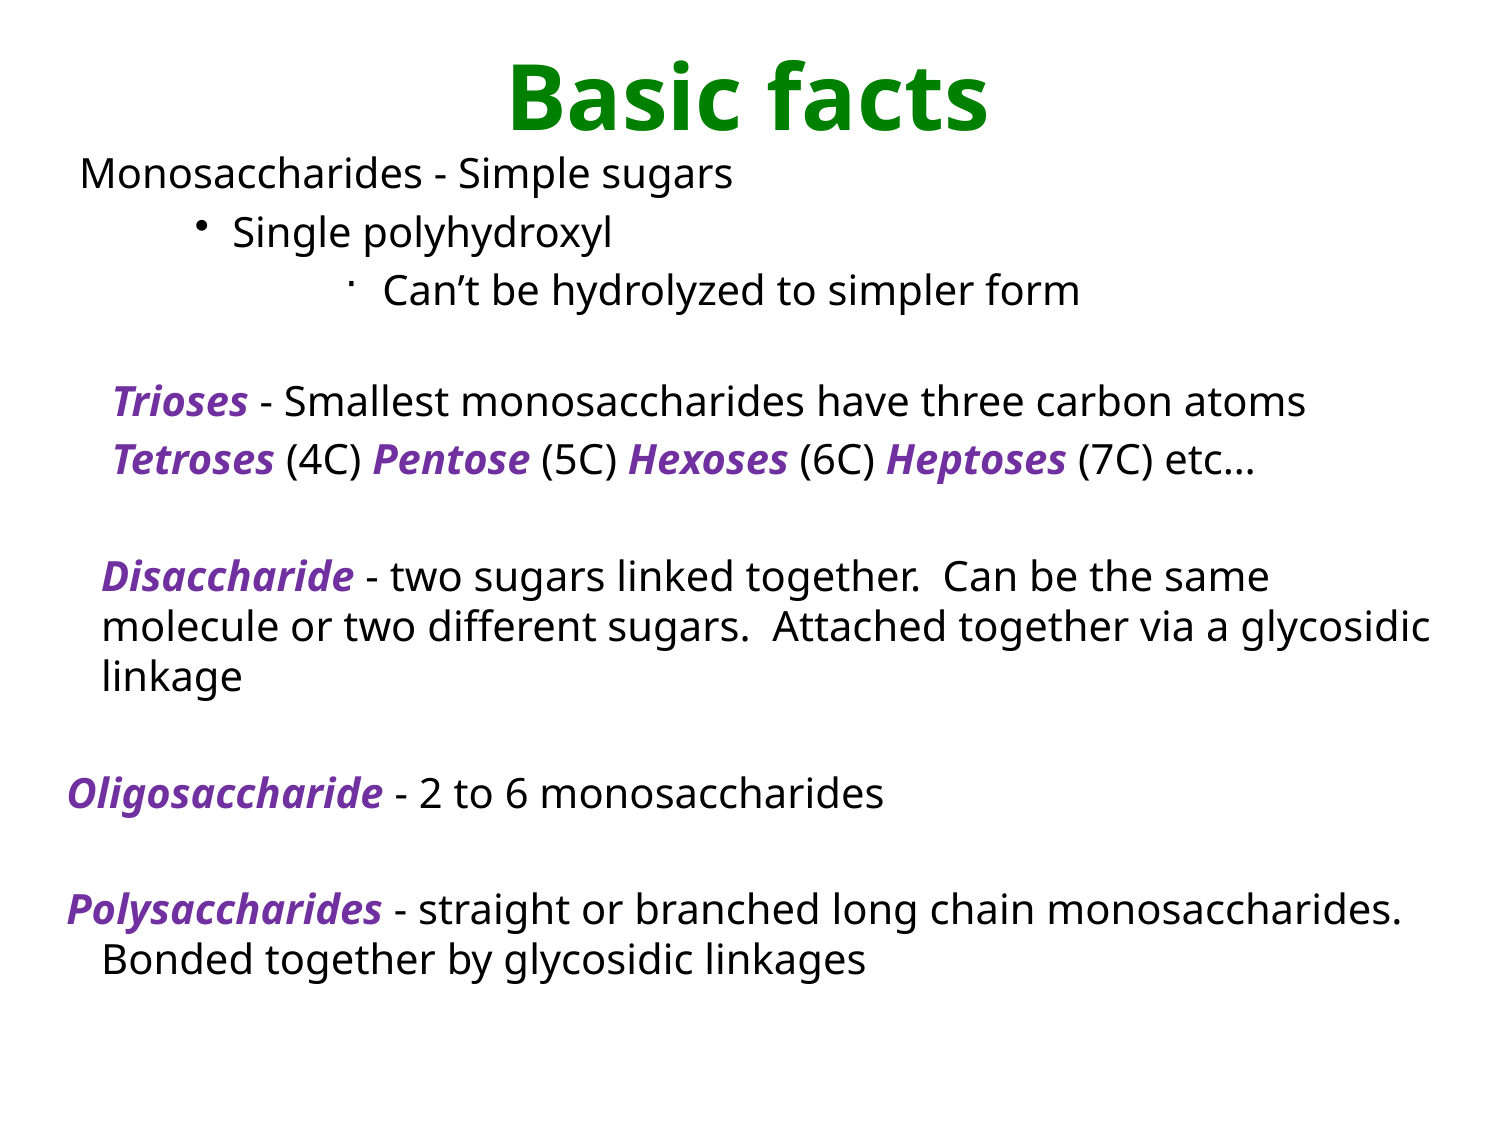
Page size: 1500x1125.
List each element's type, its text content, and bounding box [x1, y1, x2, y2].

title Basic facts [110, 0, 1386, 139]
list Monosaccharides - Simple sugars Single polyhydroxyl Can’t be hydrolyzed to simpler form Trioses - Smallest monosaccharides have three carbon atoms Tetroses (4C) Pentose (5C) Hexoses (6C) Heptoses (7C) etc… Disaccharide - two sugars linked together. Can be the same molecule or two different sugars. Attached together via a glycosidic linkage Oligosaccharide - 2 to 6 monosaccharides Polysaccharides - straight or branched long chain monosaccharides. Bonded together by glycosidic linkages [29, 139, 1465, 1125]
